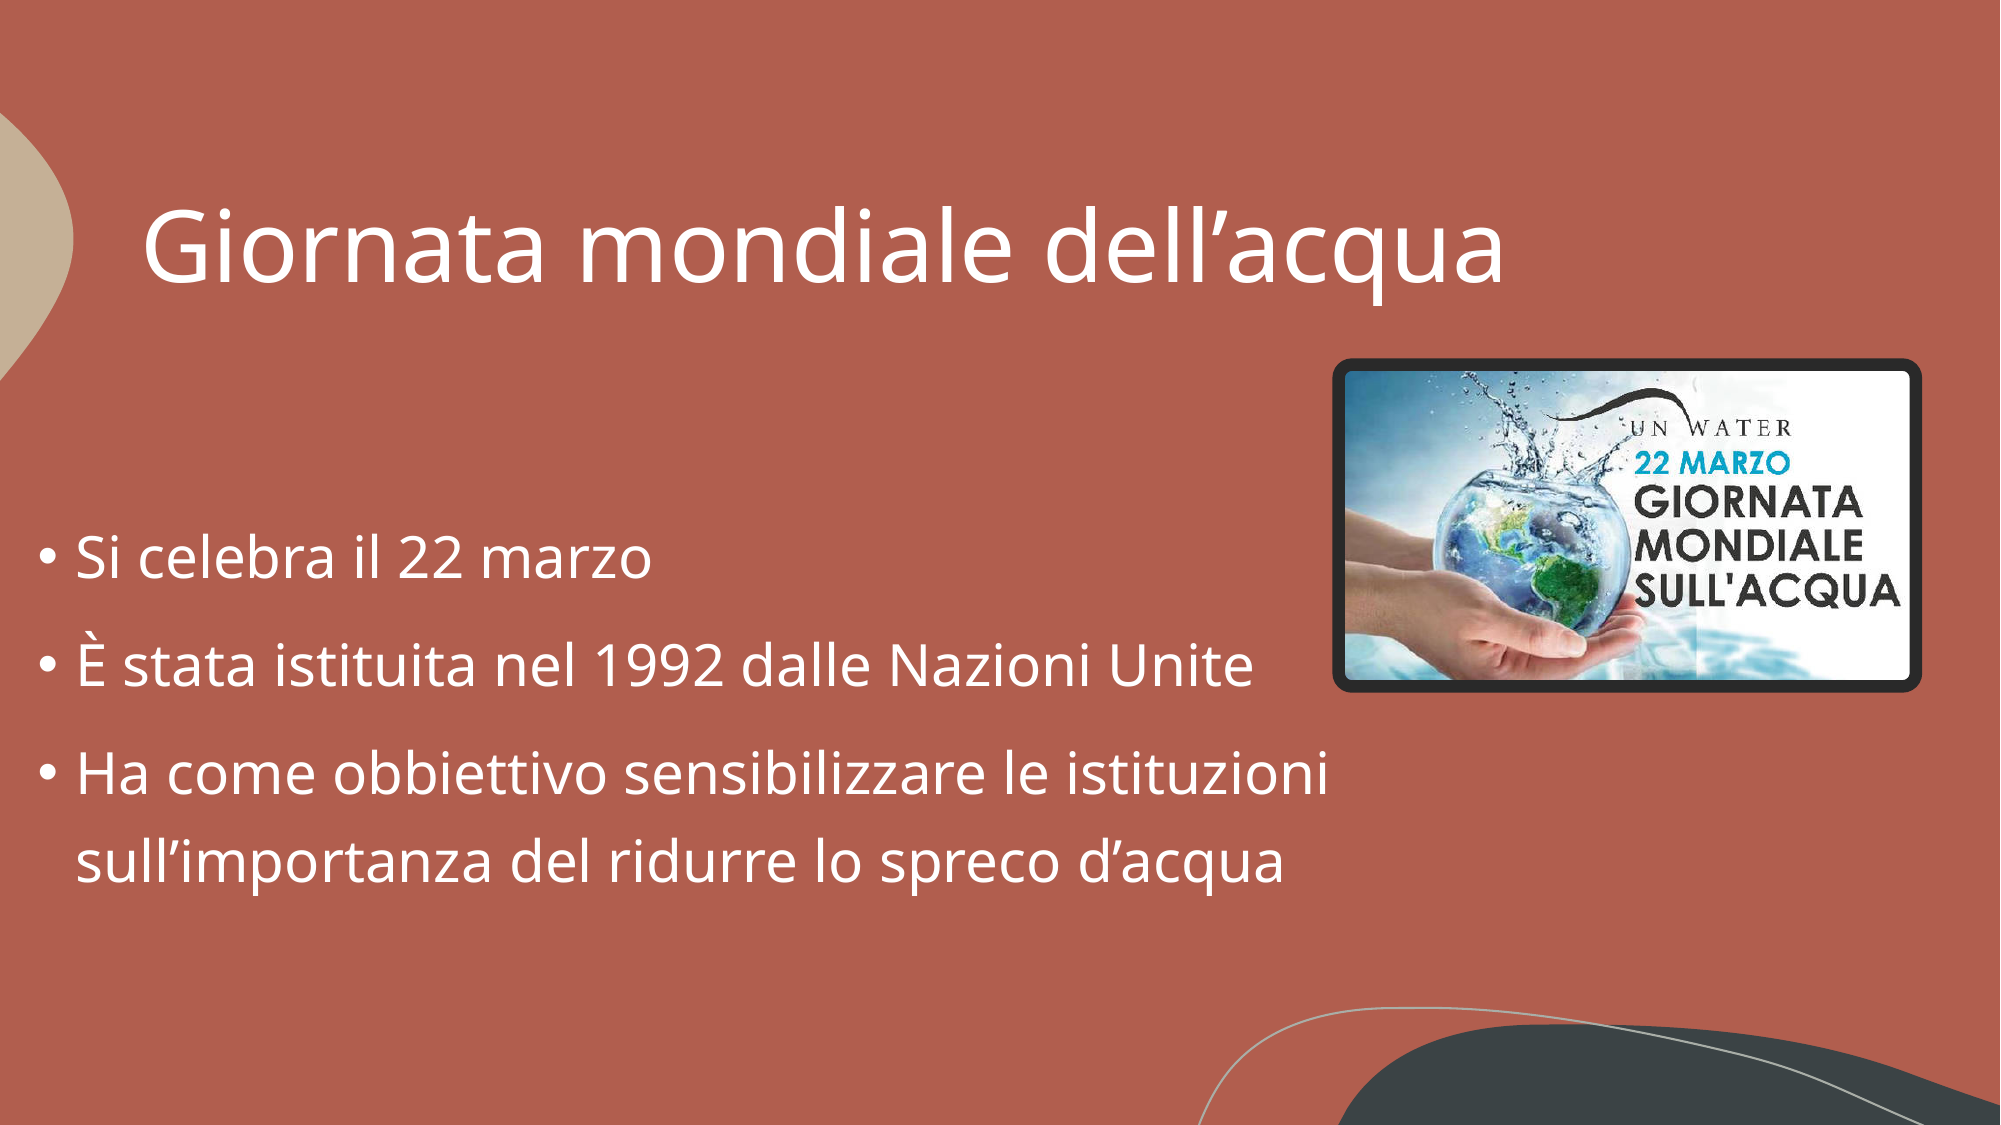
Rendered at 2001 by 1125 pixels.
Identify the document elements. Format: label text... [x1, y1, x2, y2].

title Giornata mondiale dell’acqua [125, 125, 1875, 375]
picture [1338, 364, 1916, 687]
list Si celebra il 22 marzo È stata istituita nel 1992 dalle Nazioni Unite Ha come obbiettivo sensibilizzare le istituzioni sull’importanza del ridurre lo spreco d’acqua [22, 495, 1691, 969]
